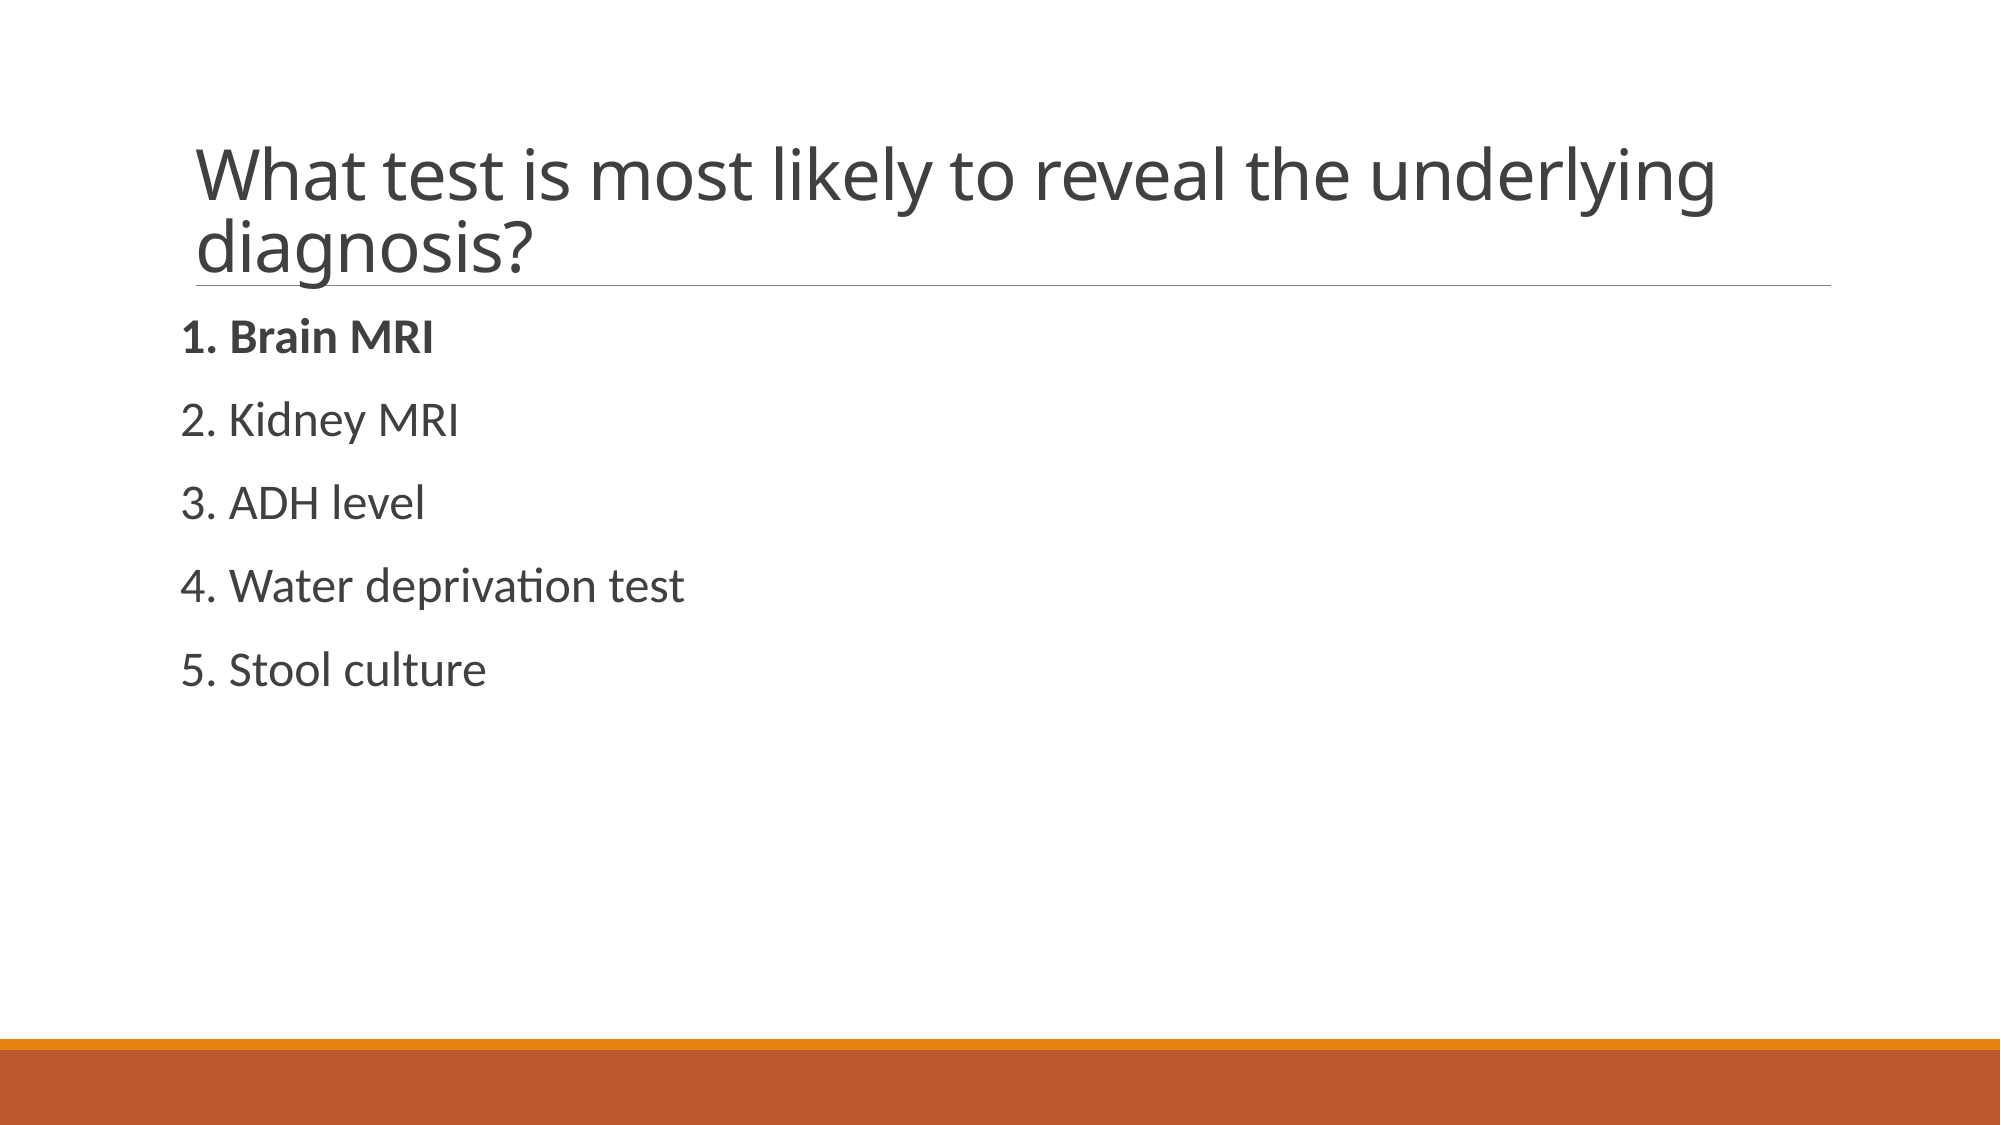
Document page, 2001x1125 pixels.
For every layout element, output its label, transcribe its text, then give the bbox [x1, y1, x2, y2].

list 1. Brain MRI 2. Kidney MRI 3. ADH level 4. Water deprivation test 5. Stool culture [180, 302, 1830, 963]
title What test is most likely to reveal the underlying diagnosis? [180, 132, 1830, 302]
